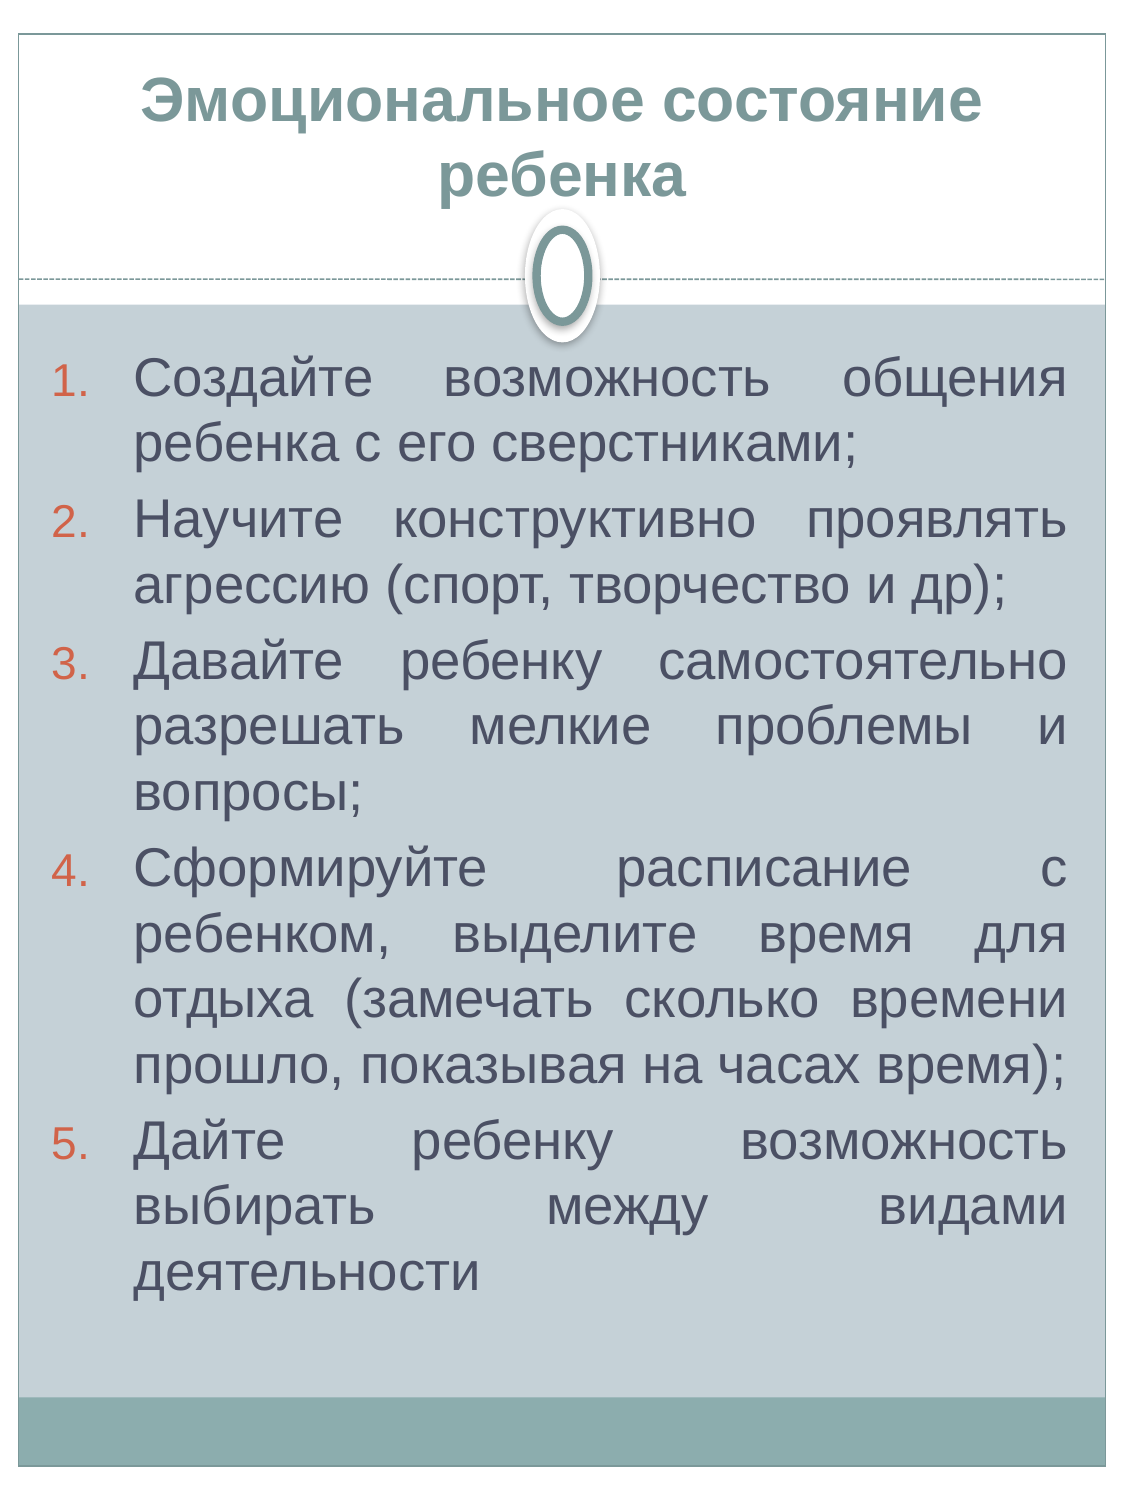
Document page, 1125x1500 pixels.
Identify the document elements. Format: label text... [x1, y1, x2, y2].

list Создайте возможность общения ребенка с его сверстниками; Научите конструктивно проявлять агрессию (спорт, творчество и др); Давайте ребенку самостоятельно разрешать мелкие проблемы и вопросы; Сформируйте расписание с ребенком, выделите время для отдыха (замечать сколько времени прошло, показывая на часах время); Дайте ребенку возможность выбирать между видами деятельности [37, 334, 1084, 1334]
title Эмоциональное состояние ребенка [37, 50, 1088, 216]
